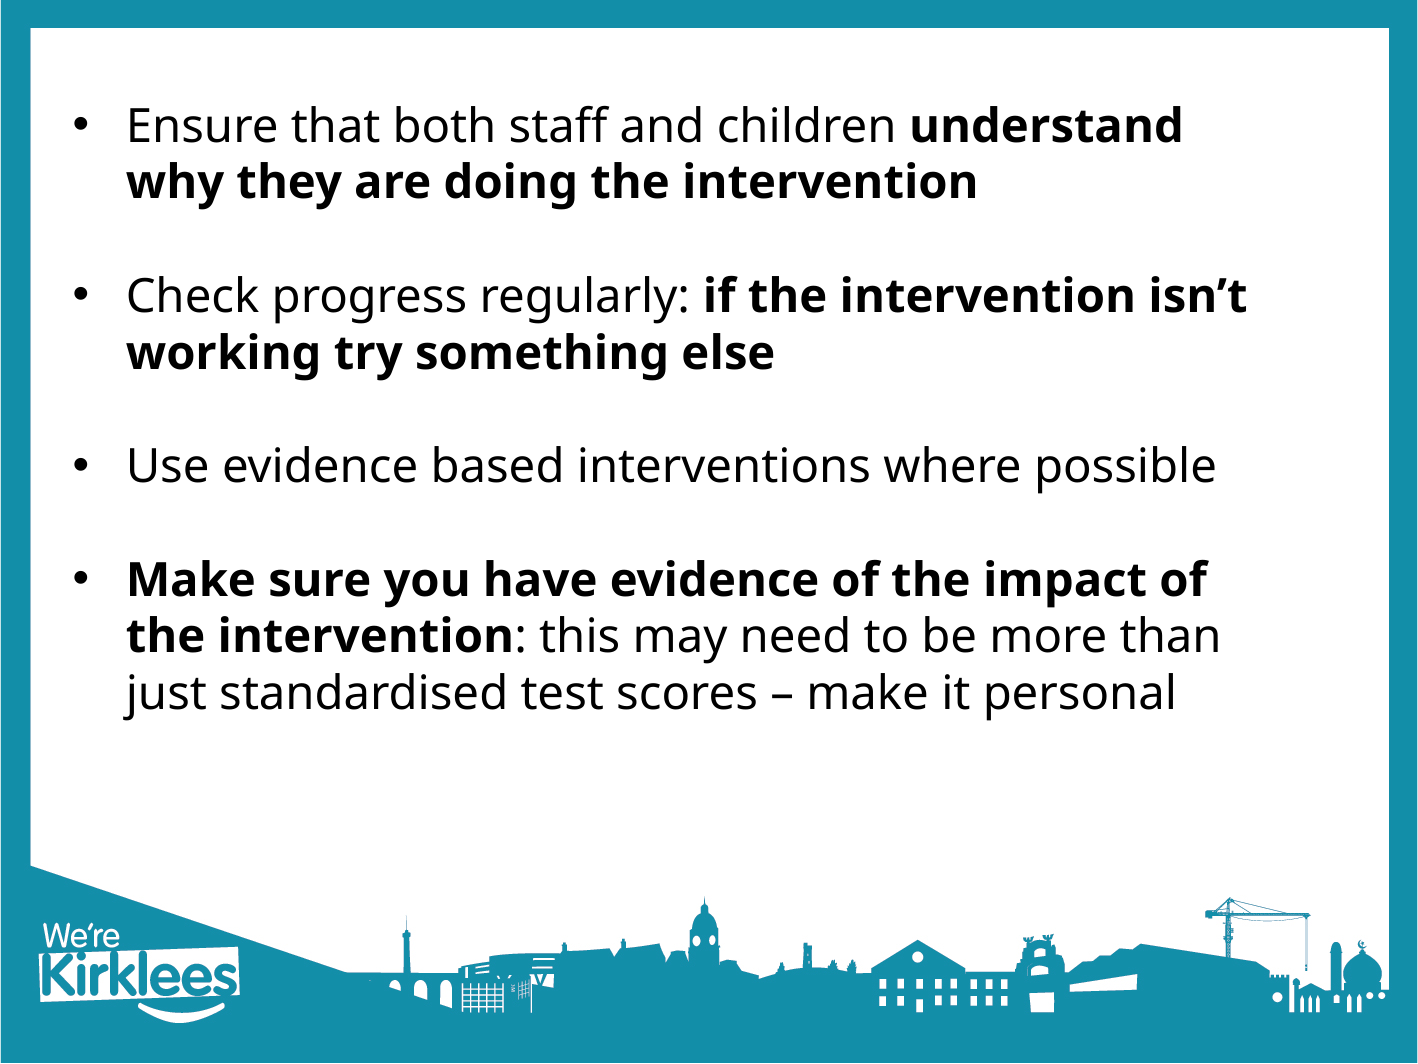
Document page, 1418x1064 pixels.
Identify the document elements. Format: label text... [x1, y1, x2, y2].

picture [0, 0, 1418, 1063]
text_box Ensure that both staff and children understand why they are doing the intervention Check progress regularly: if the intervention isn’t working try something else Use evidence based interventions where possible Make sure you have evidence of the impact of the intervention: this may need to be more than just standardised test scores – make it personal [57, 87, 1286, 727]
